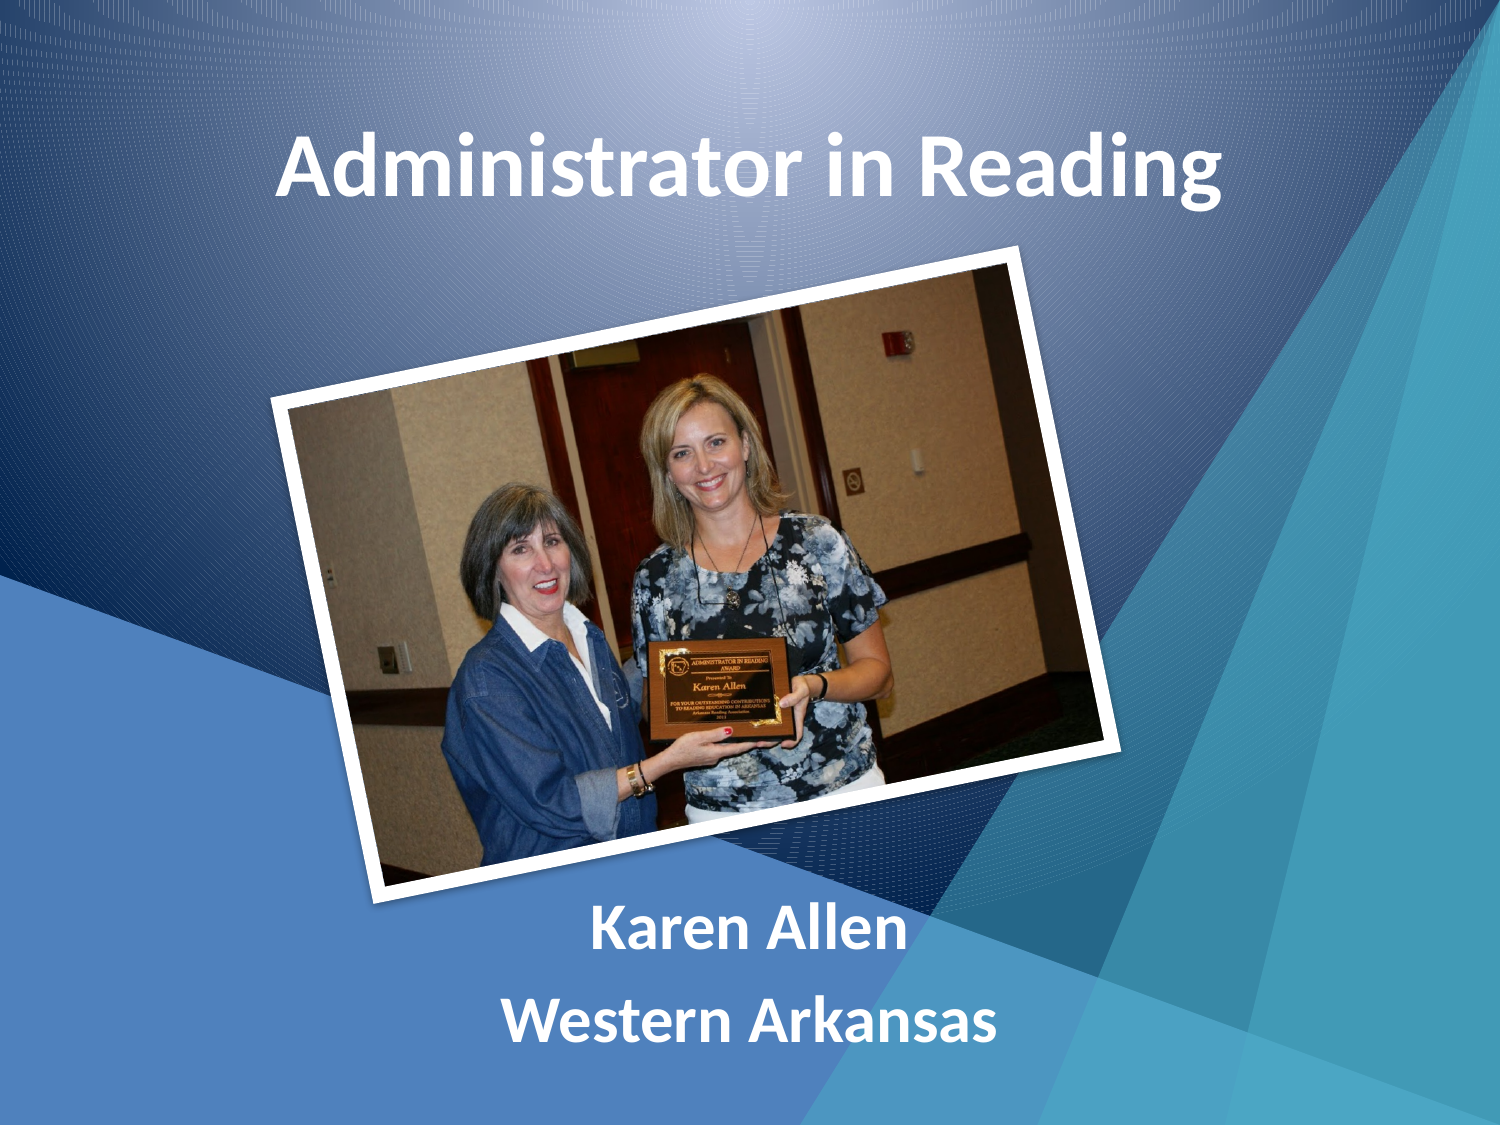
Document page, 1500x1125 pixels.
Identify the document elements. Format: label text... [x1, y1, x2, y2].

title Administrator in Reading [75, 45, 1425, 275]
list Karen Allen Western Arkansas [75, 875, 1425, 1080]
picture [289, 264, 1103, 886]
